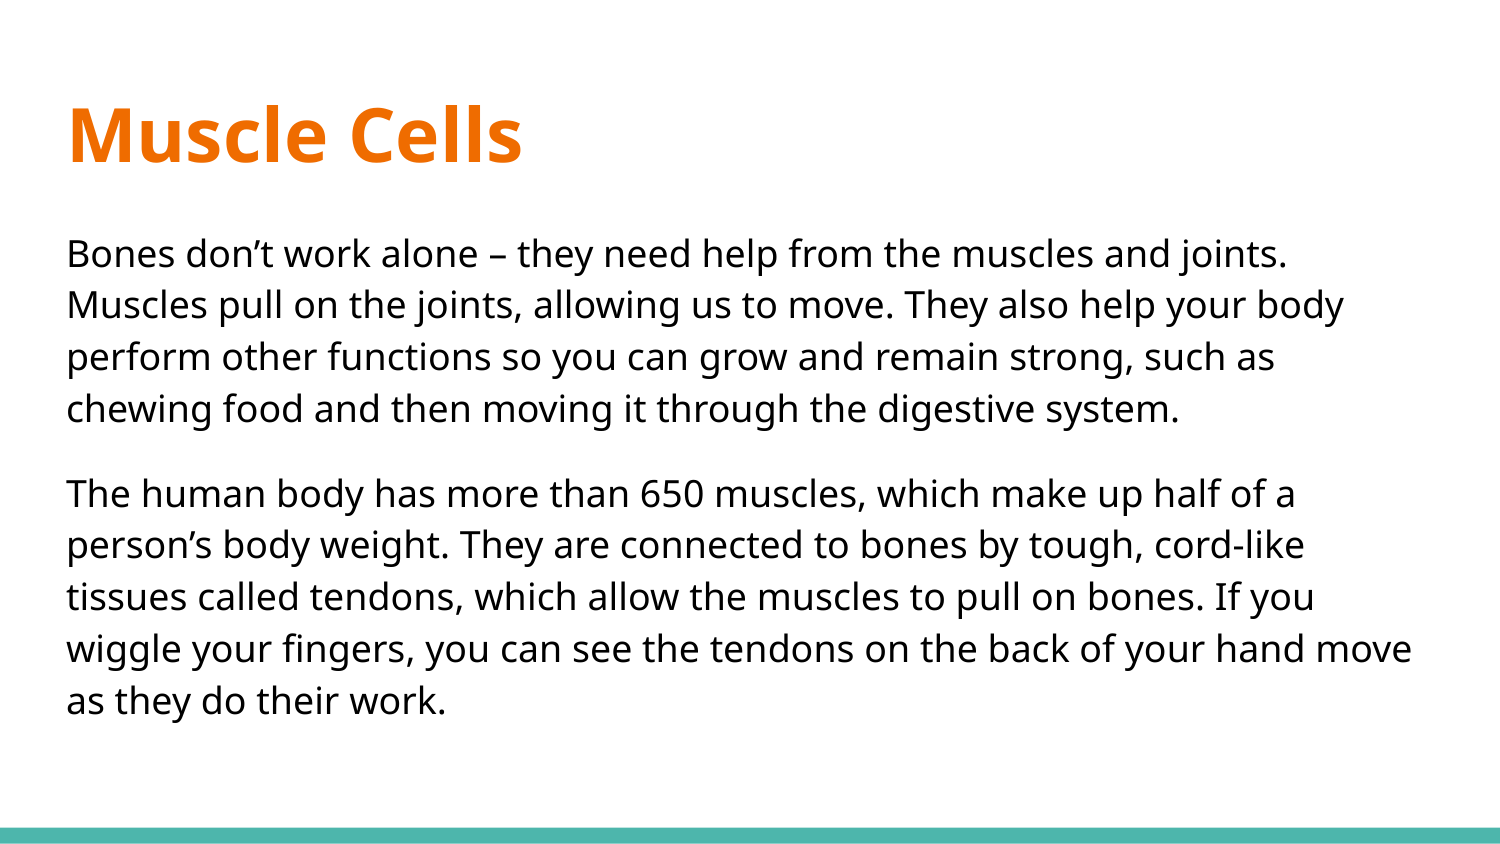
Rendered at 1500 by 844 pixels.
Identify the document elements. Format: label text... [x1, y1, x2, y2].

title Muscle Cells [51, 72, 1449, 189]
list Bones don’t work alone – they need help from the muscles and joints. Muscles pull on the joints, allowing us to move. They also help your body perform other functions so you can grow and remain strong, such as chewing food and then moving it through the digestive system. The human body has more than 650 muscles, which make up half of a person’s body weight. They are connected to bones by tough, cord-like tissues called tendons, which allow the muscles to pull on bones. If you wiggle your fingers, you can see the tendons on the back of your hand move as they do their work. [51, 207, 1449, 750]
